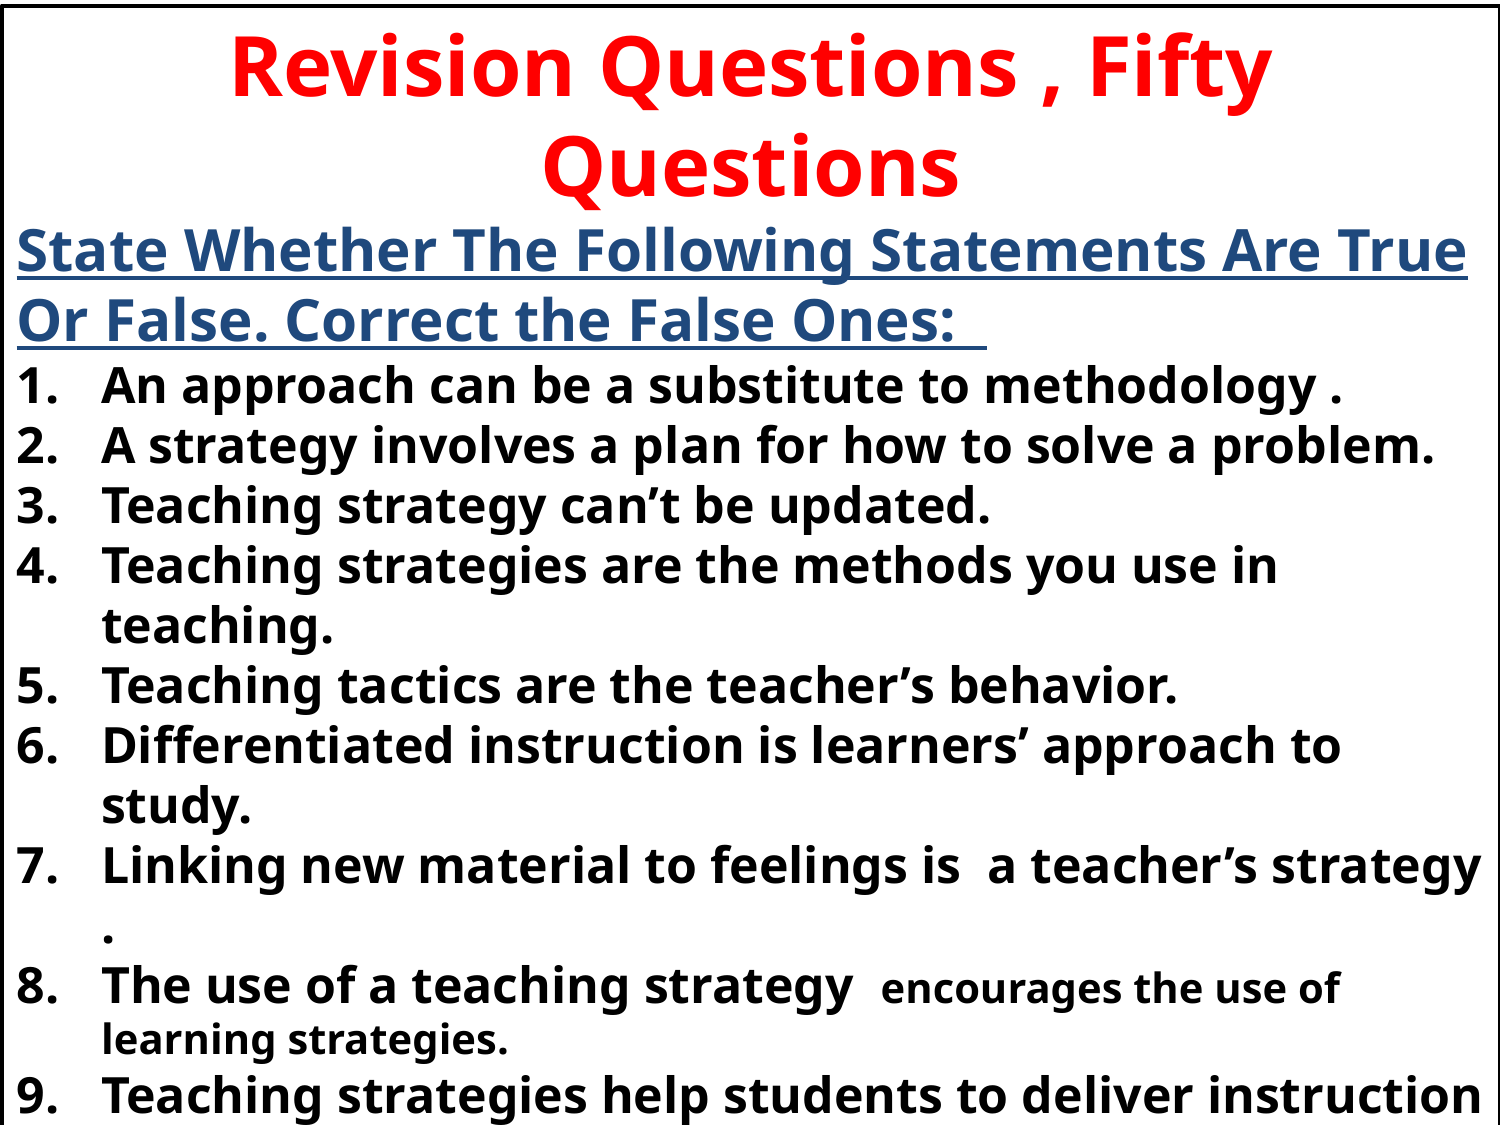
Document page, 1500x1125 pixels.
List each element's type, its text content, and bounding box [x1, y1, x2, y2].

text_box Revision Questions , Fifty Questions State Whether The Following Statements Are True Or False. Correct the False Ones: An approach can be a substitute to methodology . A strategy involves a plan for how to solve a problem. Teaching strategy can’t be updated. Teaching strategies are the methods you use in teaching. Teaching tactics are the teacher’s behavior. Differentiated instruction is learners’ approach to study. Linking new material to feelings is a teacher’s strategy . The use of a teaching strategy encourages the use of learning strategies. Teaching strategies help students to deliver instruction effectively. Teaching and learning should be a hit or miss scenario. A threatening atmosphere enhances learning . The second “S” in ASSURE Model stands for “ state objectives . Content presentation is a component of an instructional strategy. Memory aids retention. Learner-controlled is an aspect of the direct approach. (1) [0, 4, 1500, 1125]
